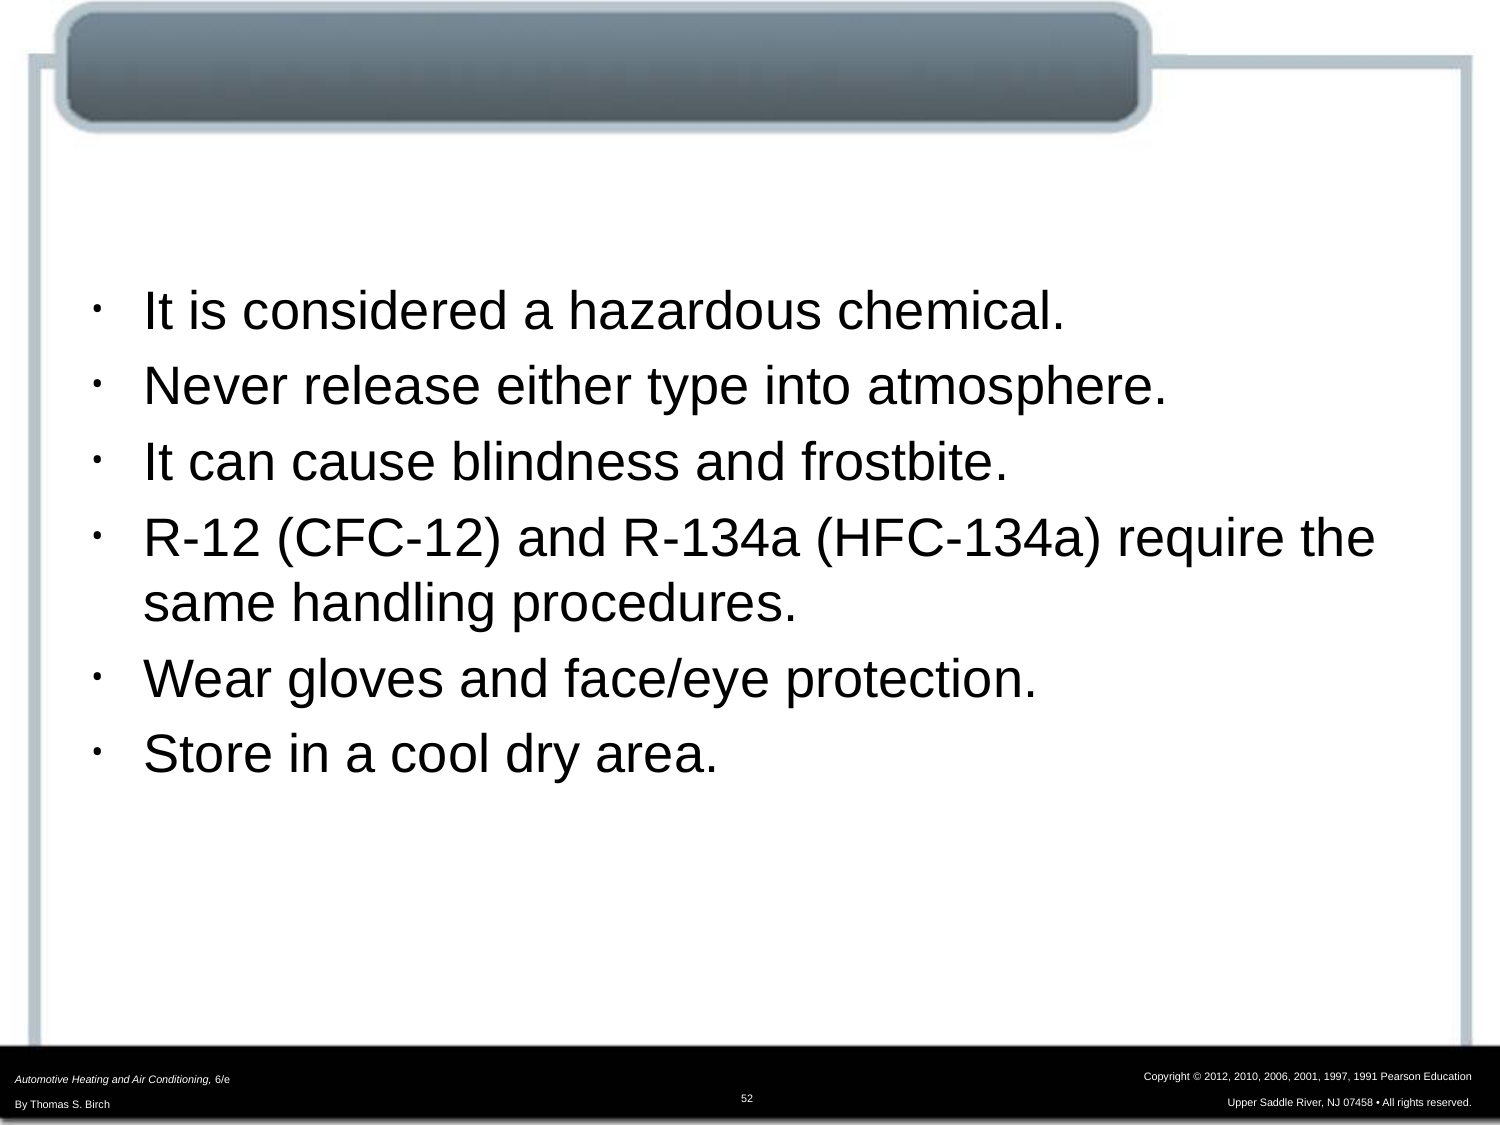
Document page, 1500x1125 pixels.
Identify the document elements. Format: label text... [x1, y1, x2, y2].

list It is considered a hazardous chemical. Never release either type into atmosphere. It can cause blindness and frostbite. R-12 (CFC-12) and R-134a (HFC-134a) require the same handling procedures. Wear gloves and face/eye protection. Store in a cool dry area. [87, 275, 1438, 818]
title Refrigerant Handling (1 of 2) [75, 75, 1425, 263]
picture [0, 0, 1500, 1125]
